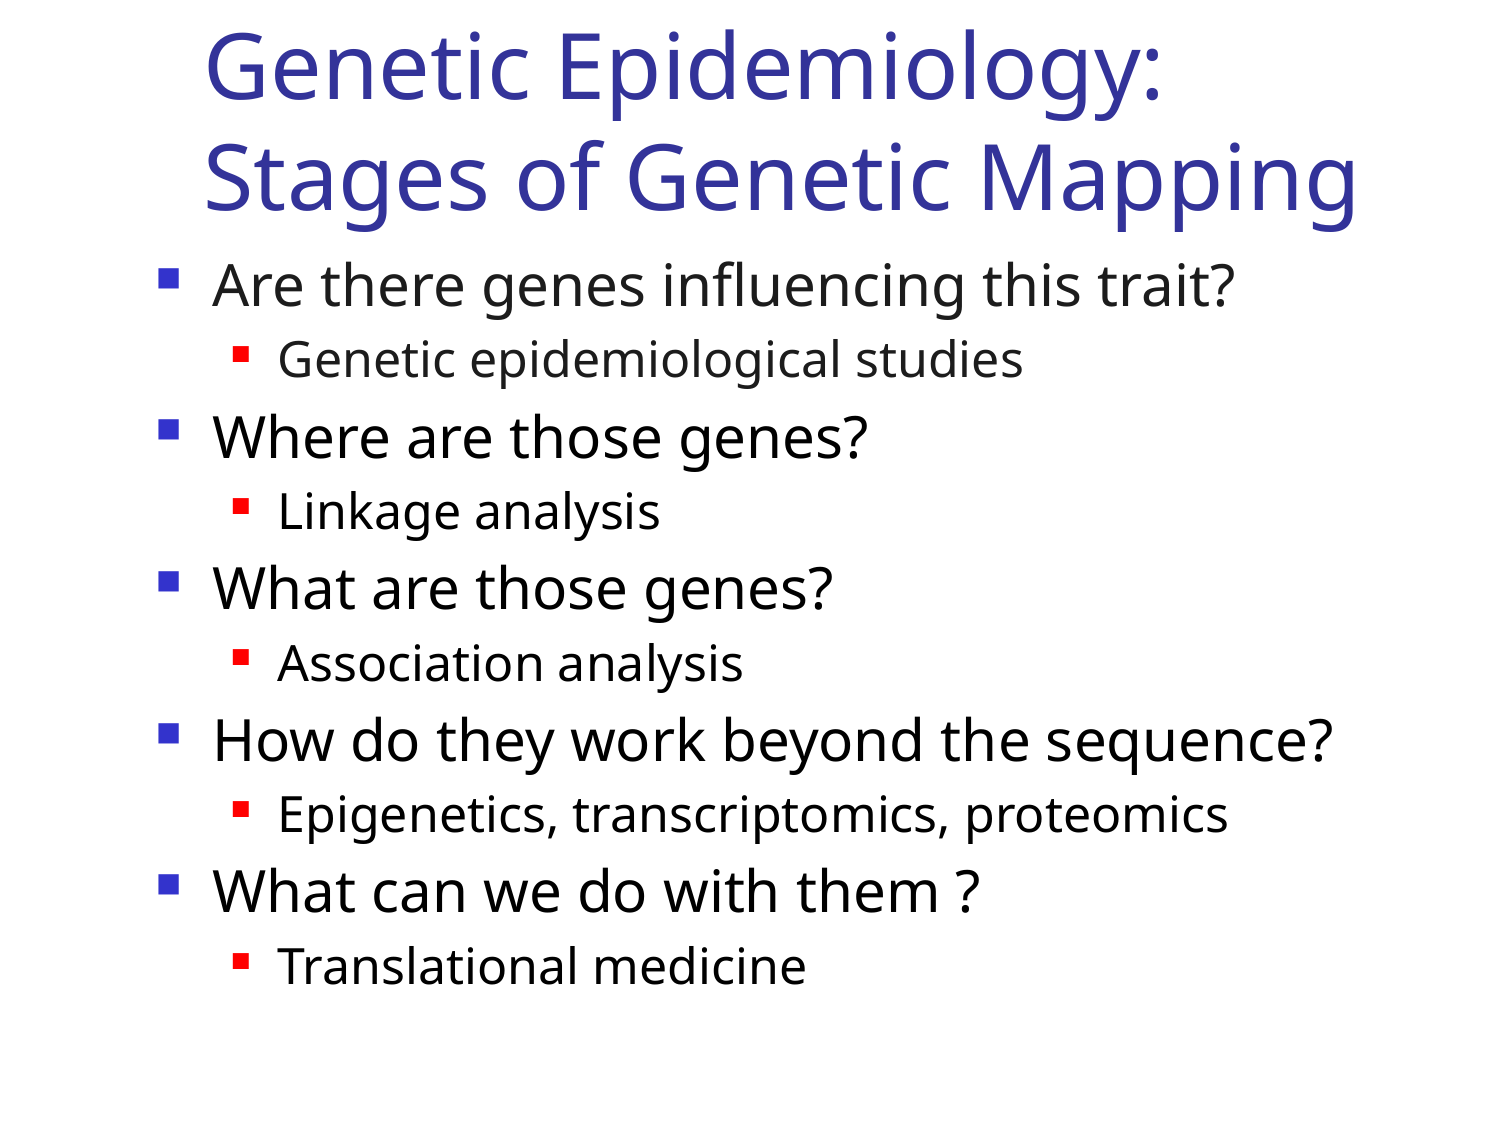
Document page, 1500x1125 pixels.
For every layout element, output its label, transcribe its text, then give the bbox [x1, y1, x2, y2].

title Genetic Epidemiology: Stages of Genetic Mapping [188, 101, 1468, 237]
list Are there genes influencing this trait? Genetic epidemiological studies Where are those genes? Linkage analysis What are those genes? Association analysis How do they work beyond the sequence? Epigenetics, transcriptomics, proteomics What can we do with them ? Translational medicine [140, 240, 1416, 1038]
